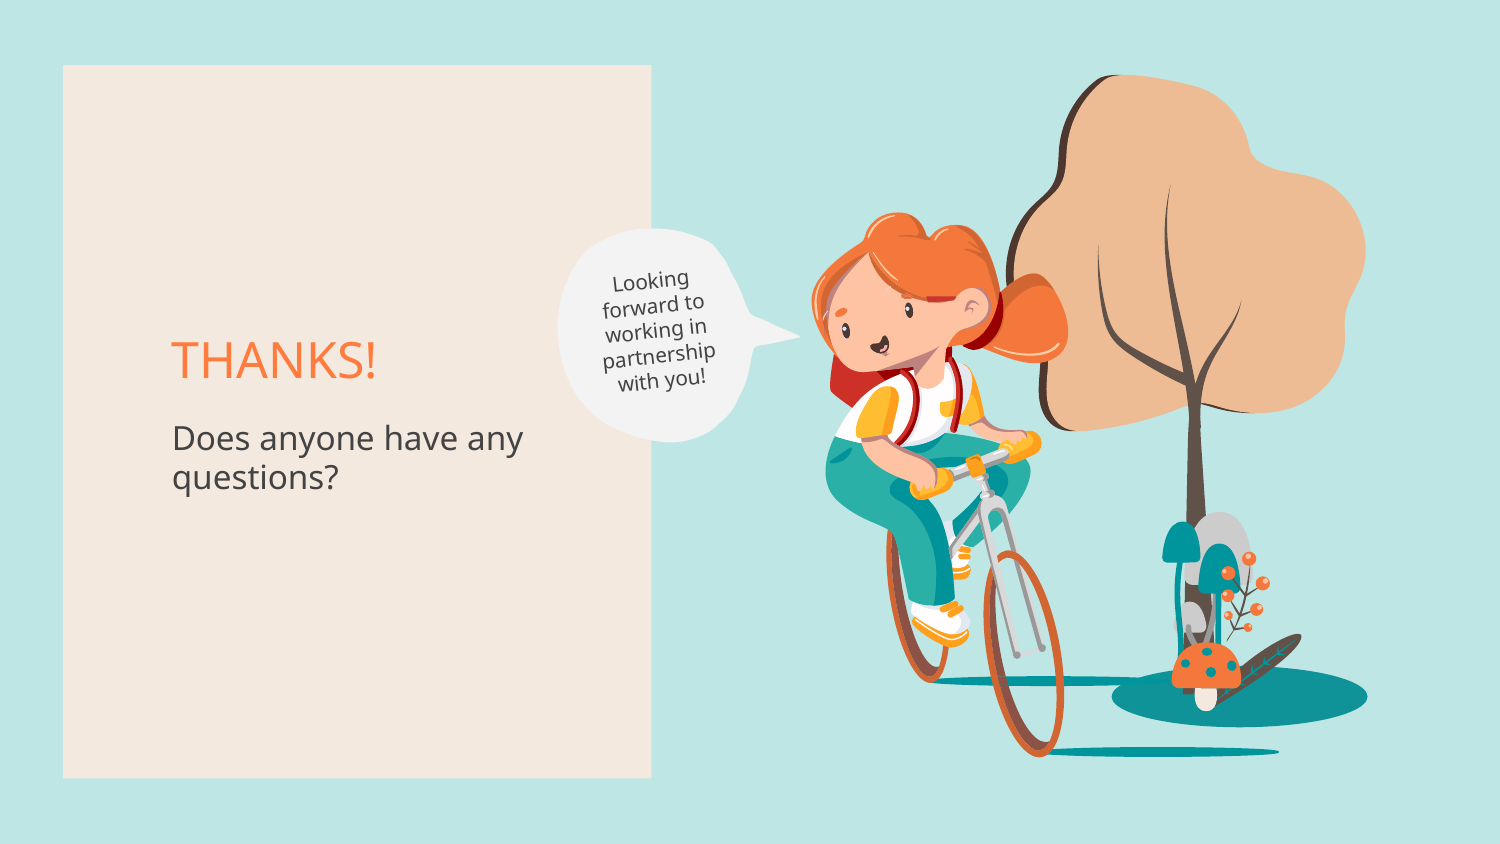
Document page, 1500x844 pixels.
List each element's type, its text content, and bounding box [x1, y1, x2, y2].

title THANKS! [156, 306, 551, 404]
subtitle Does anyone have any questions? [156, 404, 546, 496]
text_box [556, 74, 1377, 758]
